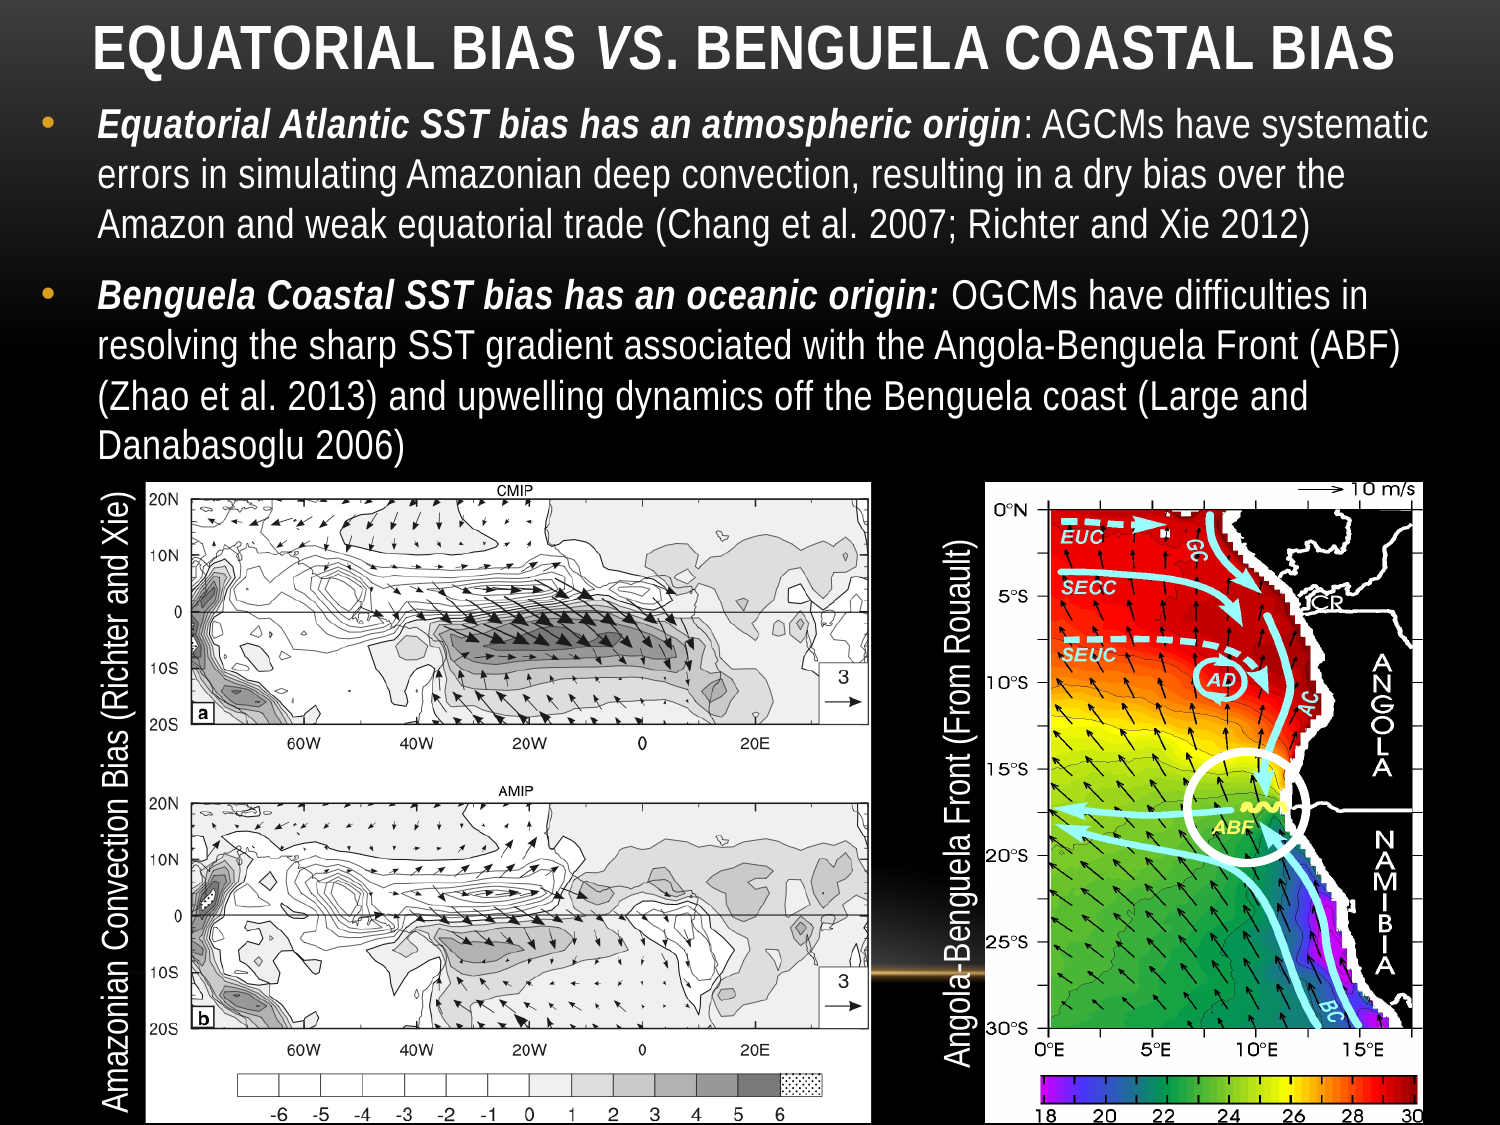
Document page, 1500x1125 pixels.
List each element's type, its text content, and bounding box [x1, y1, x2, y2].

title Equatorial Bias Vs. Benguela coastal Bias [9, 6, 1480, 90]
list Equatorial Atlantic SST bias has an atmospheric origin: AGCMs have systematic errors in simulating Amazonian deep convection, resulting in a dry bias over the Amazon and weak equatorial trade (Chang et al. 2007; Richter and Xie 2012) Benguela Coastal SST bias has an oceanic origin: OGCMs have difficulties in resolving the sharp SST gradient associated with the Angola-Benguela Front (ABF)(Zhao et al. 2013) and upwelling dynamics off the Benguela coast (Large and Danabasoglu 2006) [25, 89, 1480, 1042]
picture [0, 0, 1500, 1125]
text_box Angola-Benguela Front (From Rouault) [924, 524, 979, 1084]
text_box Amazonian Convection Bias (Richter and Xie) [82, 468, 143, 1125]
